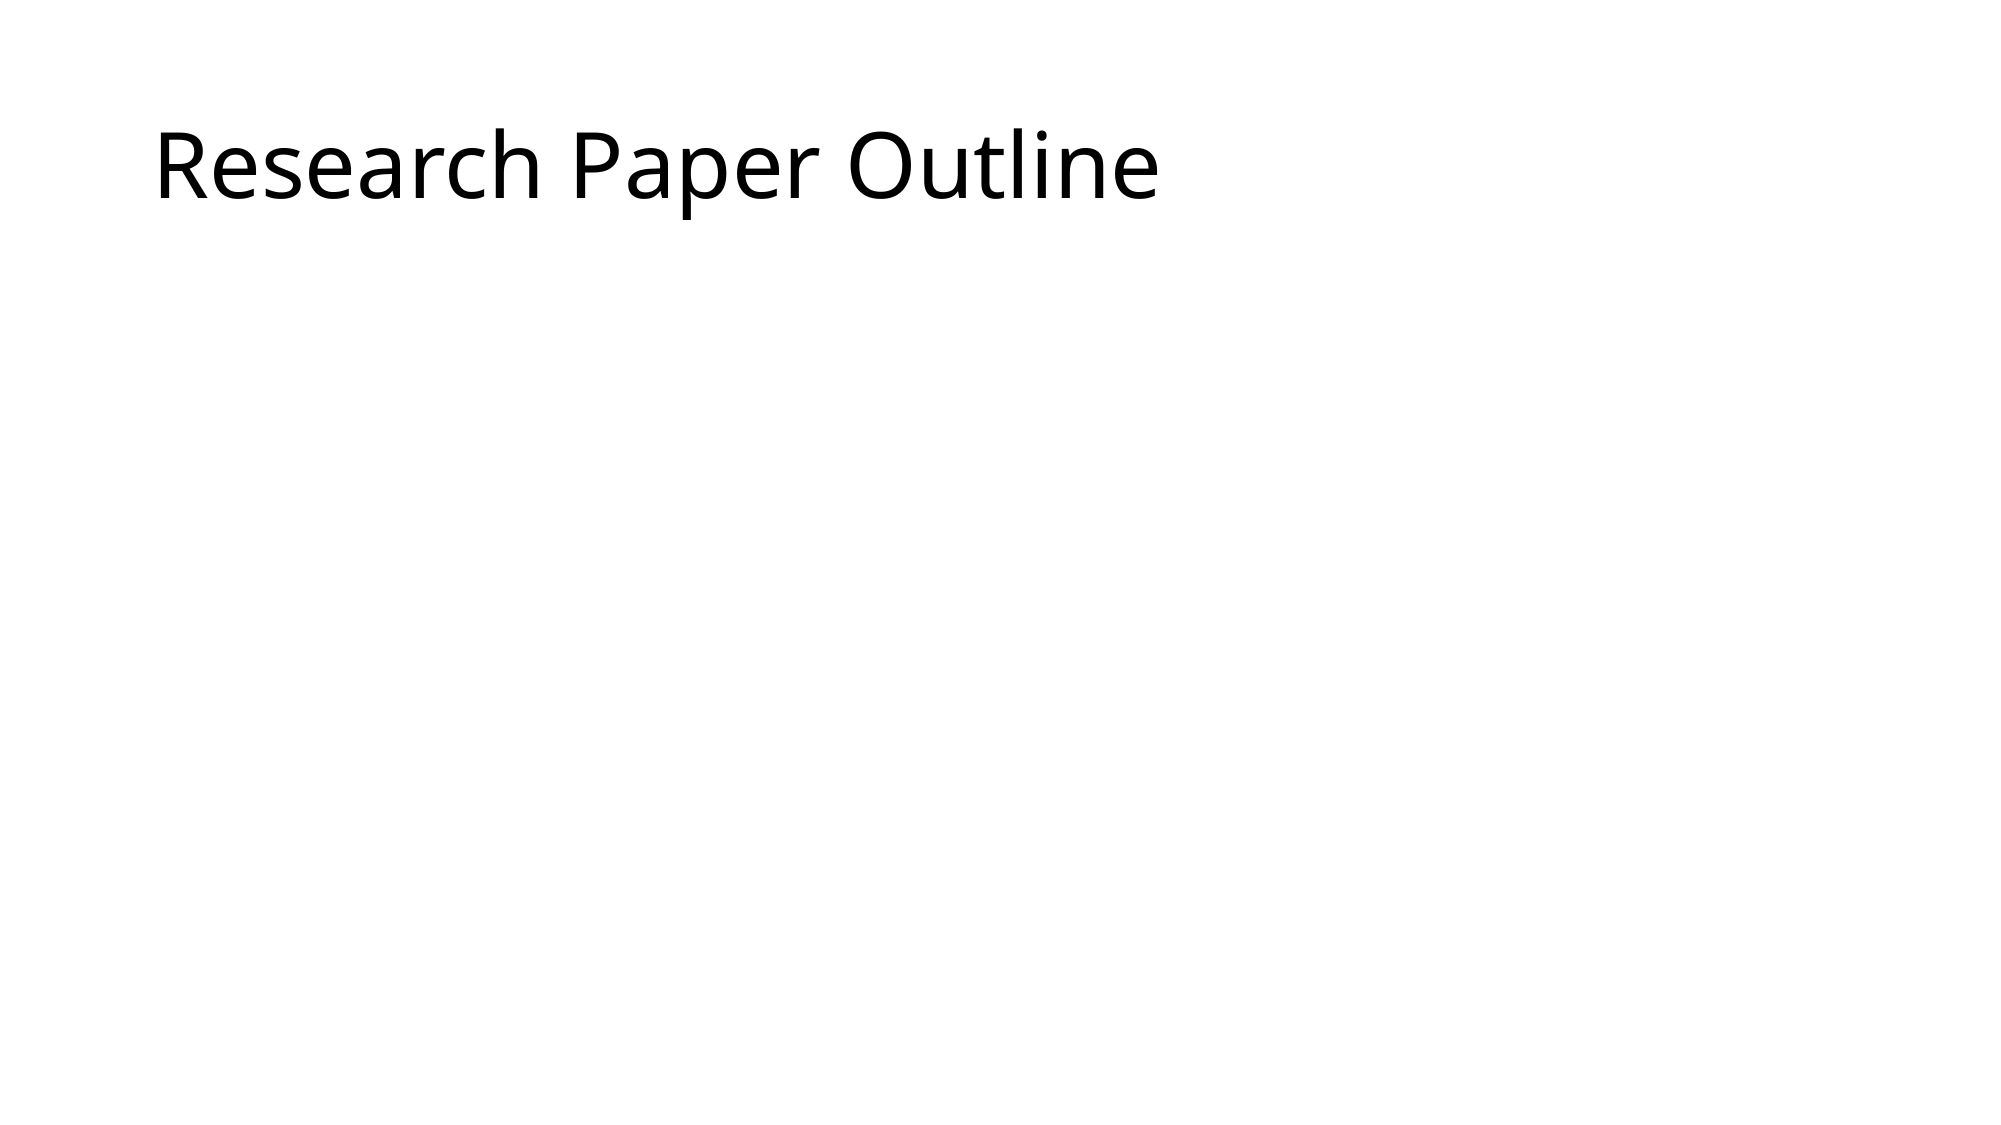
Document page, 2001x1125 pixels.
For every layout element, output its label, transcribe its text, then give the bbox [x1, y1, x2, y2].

title Research Paper Outline [137, 59, 1863, 278]
